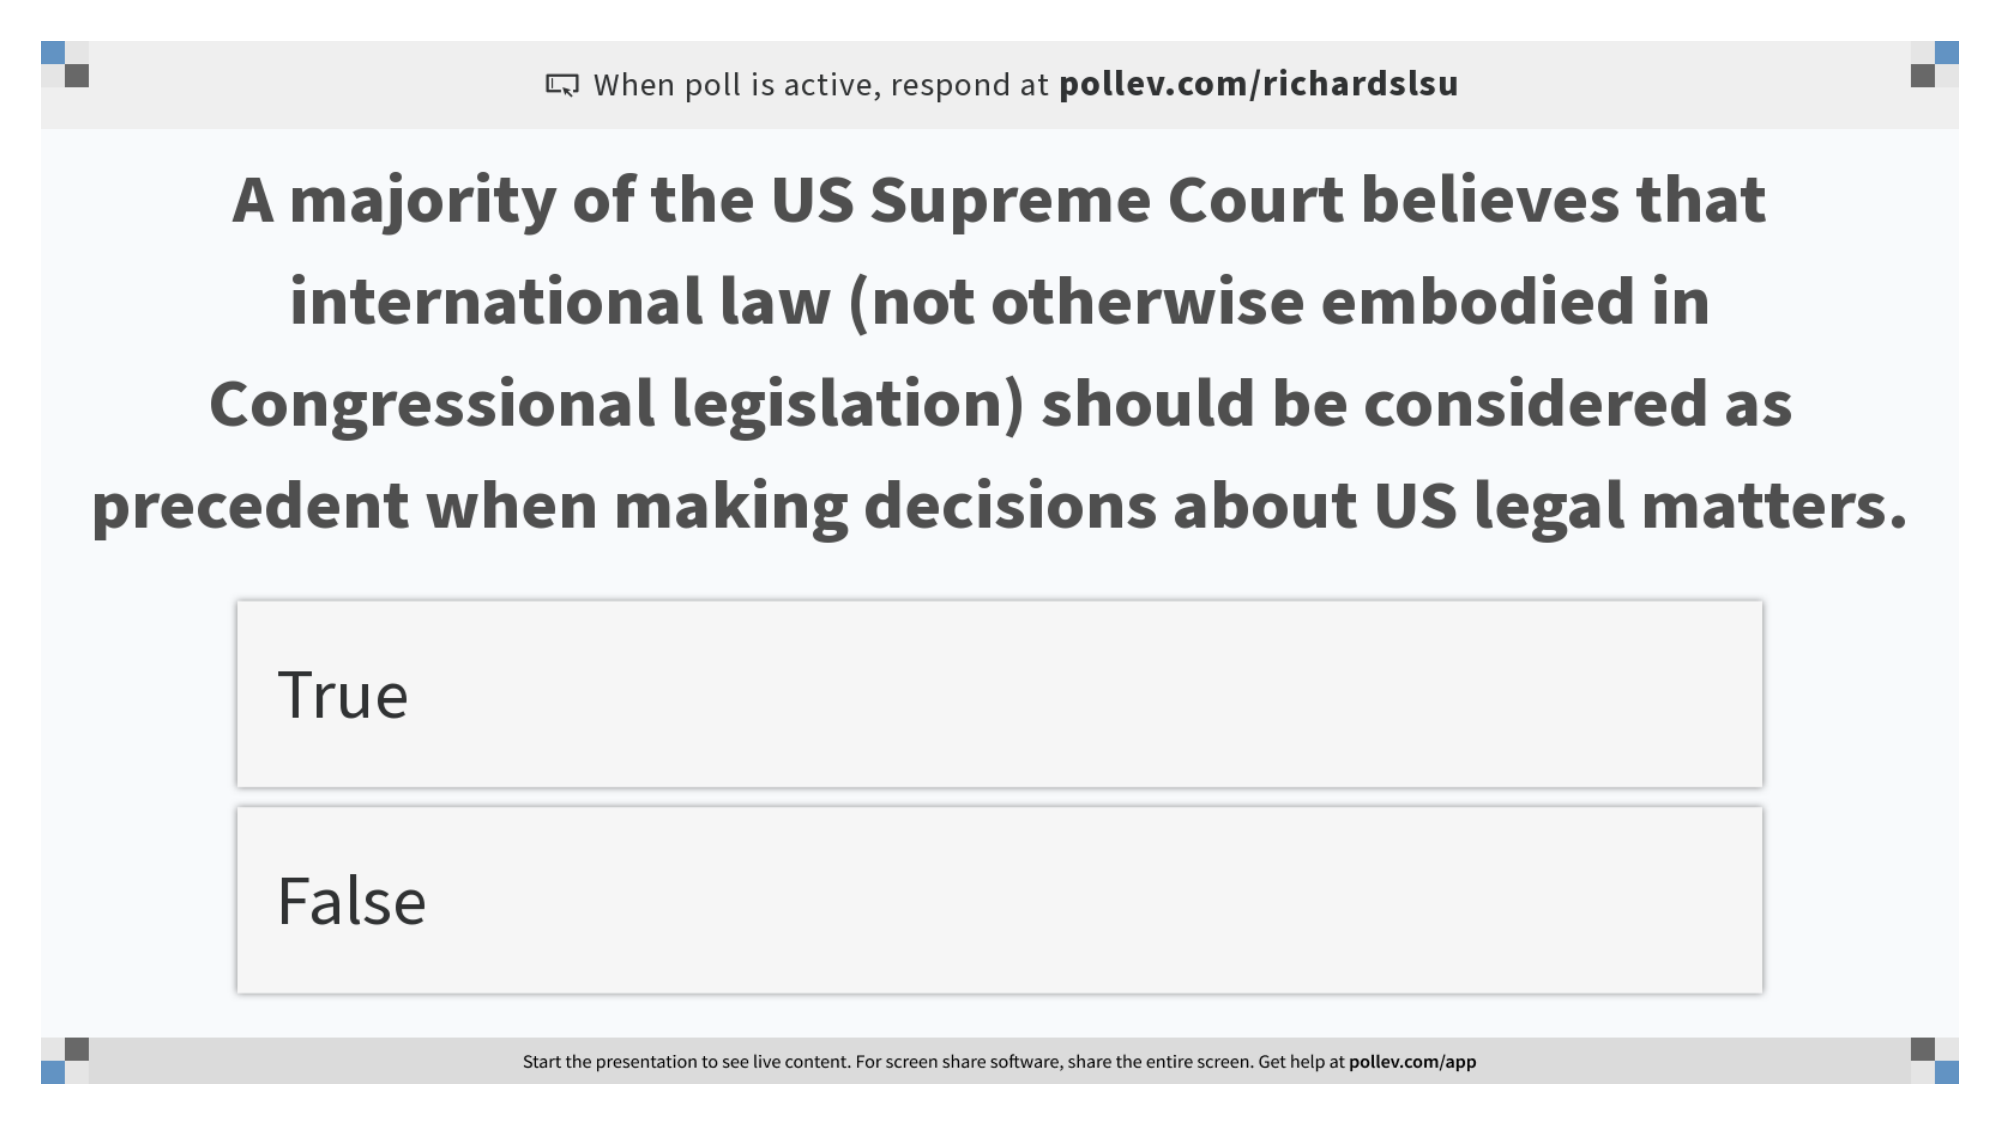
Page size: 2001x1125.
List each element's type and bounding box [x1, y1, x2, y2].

picture [41, 41, 1959, 1084]
